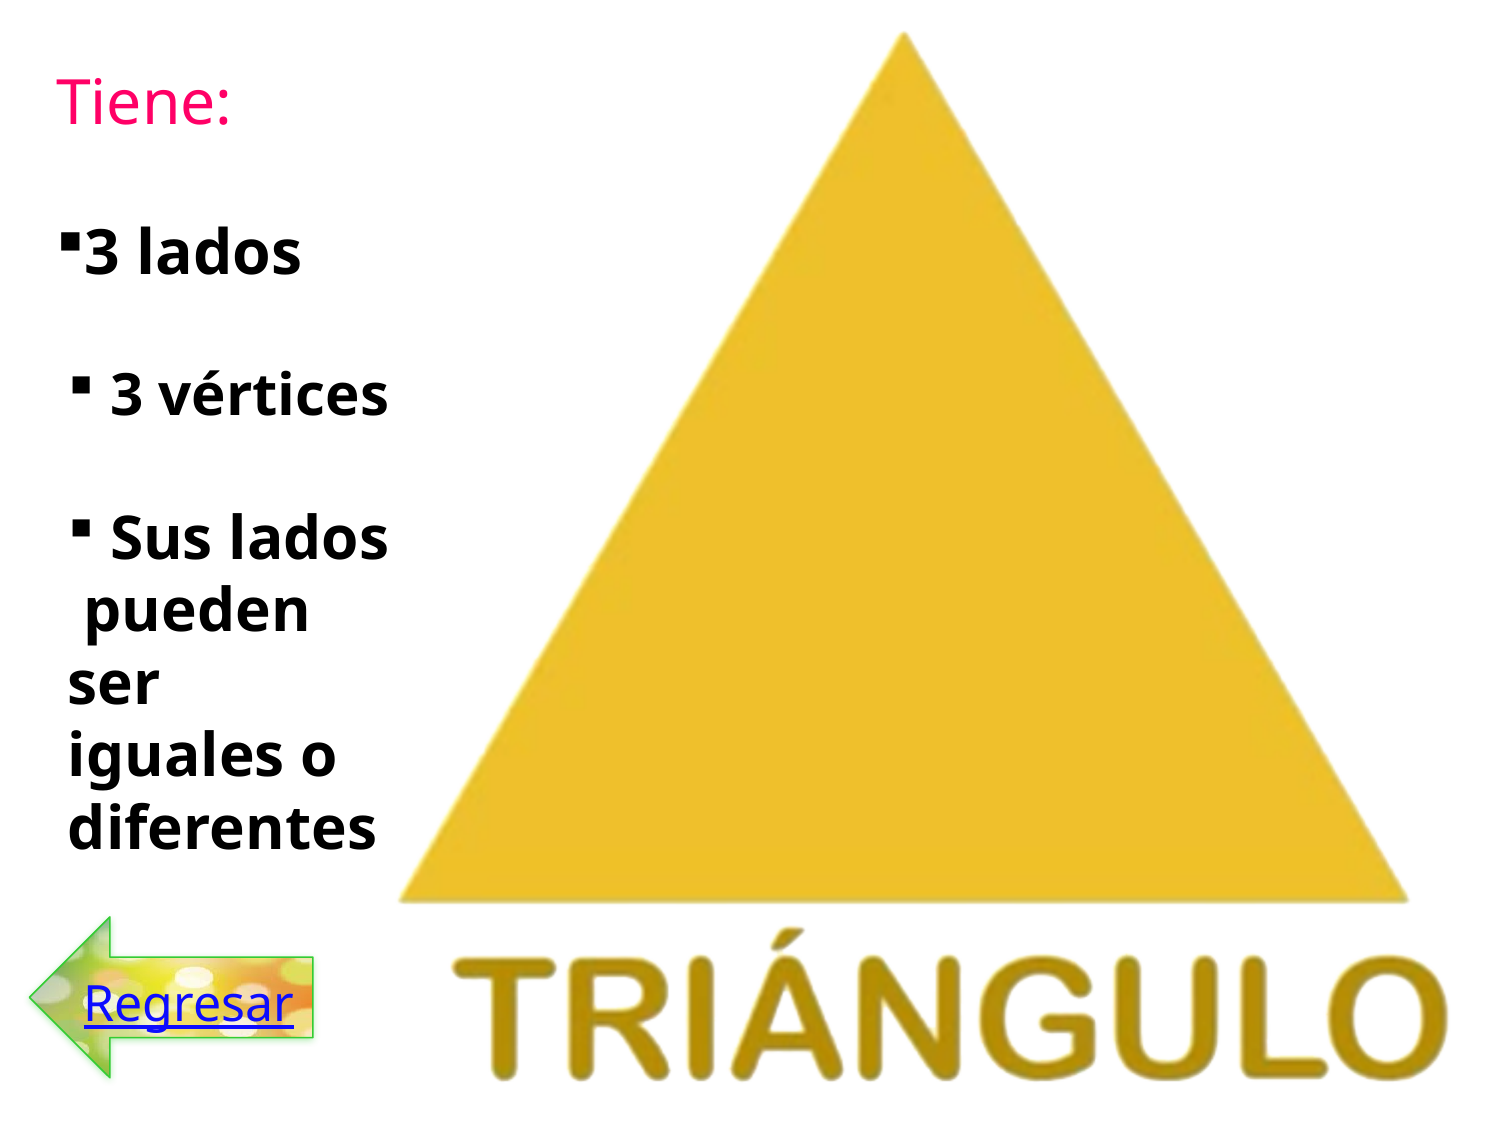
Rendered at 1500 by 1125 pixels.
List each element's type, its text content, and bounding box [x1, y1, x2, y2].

text_box [28, 916, 314, 1039]
text_box Sus lados pueden ser iguales o diferentes [53, 491, 390, 869]
text_box Tiene: 3 lados [41, 54, 372, 414]
text_box 3 vértices [53, 349, 390, 435]
picture [395, 0, 1468, 1102]
text_box Regresar [64, 964, 313, 1048]
text_box [78, 1048, 111, 1079]
